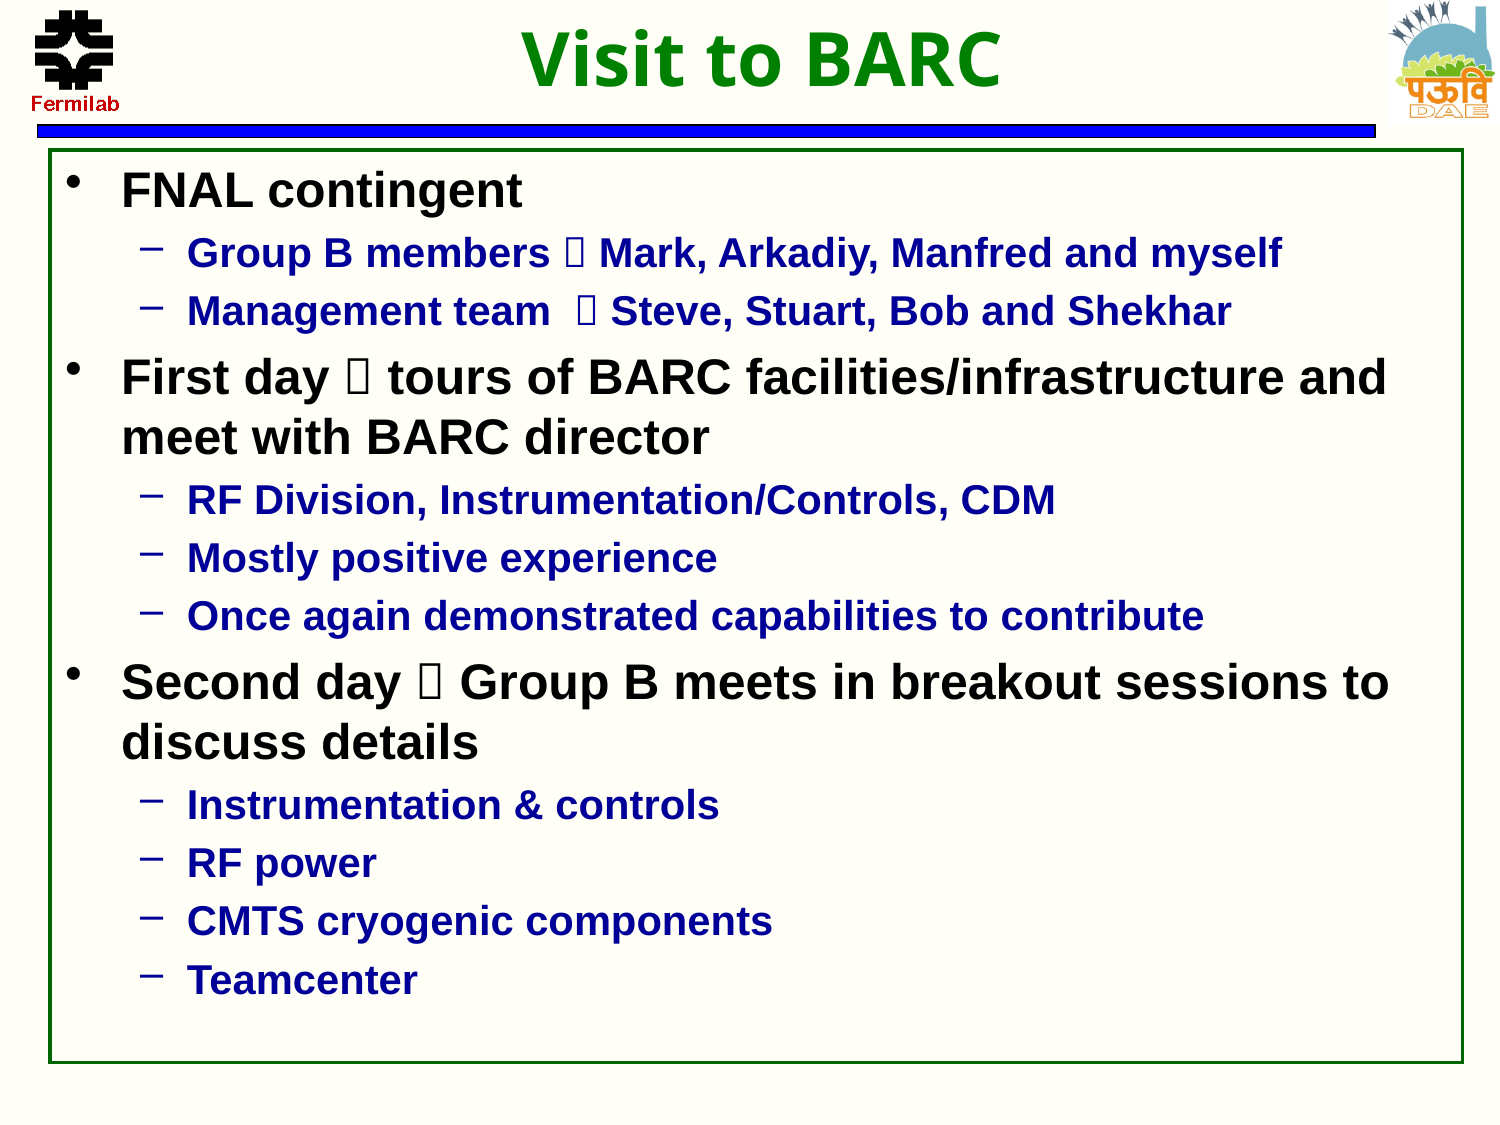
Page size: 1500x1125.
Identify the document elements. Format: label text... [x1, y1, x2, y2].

list FNAL contingent Group B members  Mark, Arkadiy, Manfred and myself Management team  Steve, Stuart, Bob and Shekhar First day  tours of BARC facilities/infrastructure and meet with BARC director RF Division, Instrumentation/Controls, CDM Mostly positive experience Once again demonstrated capabilities to contribute Second day  Group B meets in breakout sessions to discuss details Instrumentation & controls RF power CMTS cryogenic components Teamcenter [48, 148, 1464, 1064]
picture [1388, 0, 1500, 125]
picture [0, 0, 150, 124]
title Visit to BARC [149, 0, 1376, 113]
